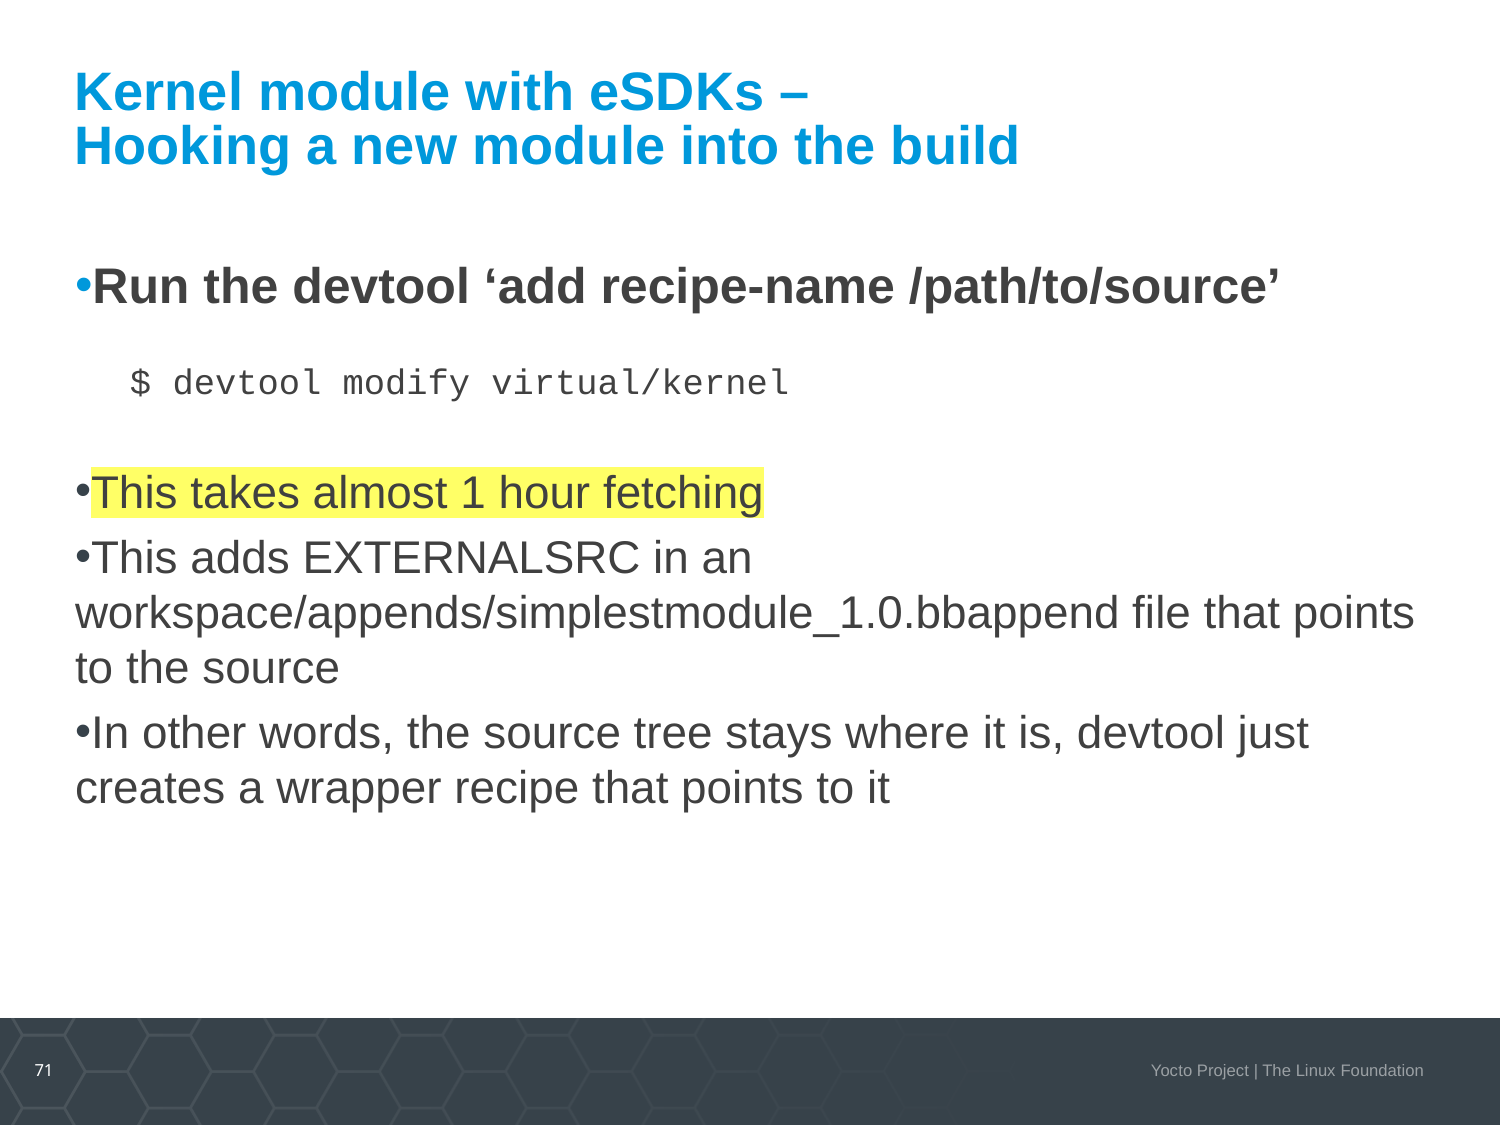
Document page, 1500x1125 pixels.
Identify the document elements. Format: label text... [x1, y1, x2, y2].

list Run the devtool ‘add recipe-name /path/to/source’ $ devtool modify virtual/kernel This takes almost 1 hour fetching This adds EXTERNALSRC in an workspace/appends/simplestmodule_1.0.bbappend file that points to the source In other words, the source tree stays where it is, devtool just creates a wrapper recipe that points to it [75, 253, 1425, 951]
title Kernel module with eSDKs – Hooking a new module into the build [74, 67, 1424, 213]
picture [0, 0, 1500, 1125]
